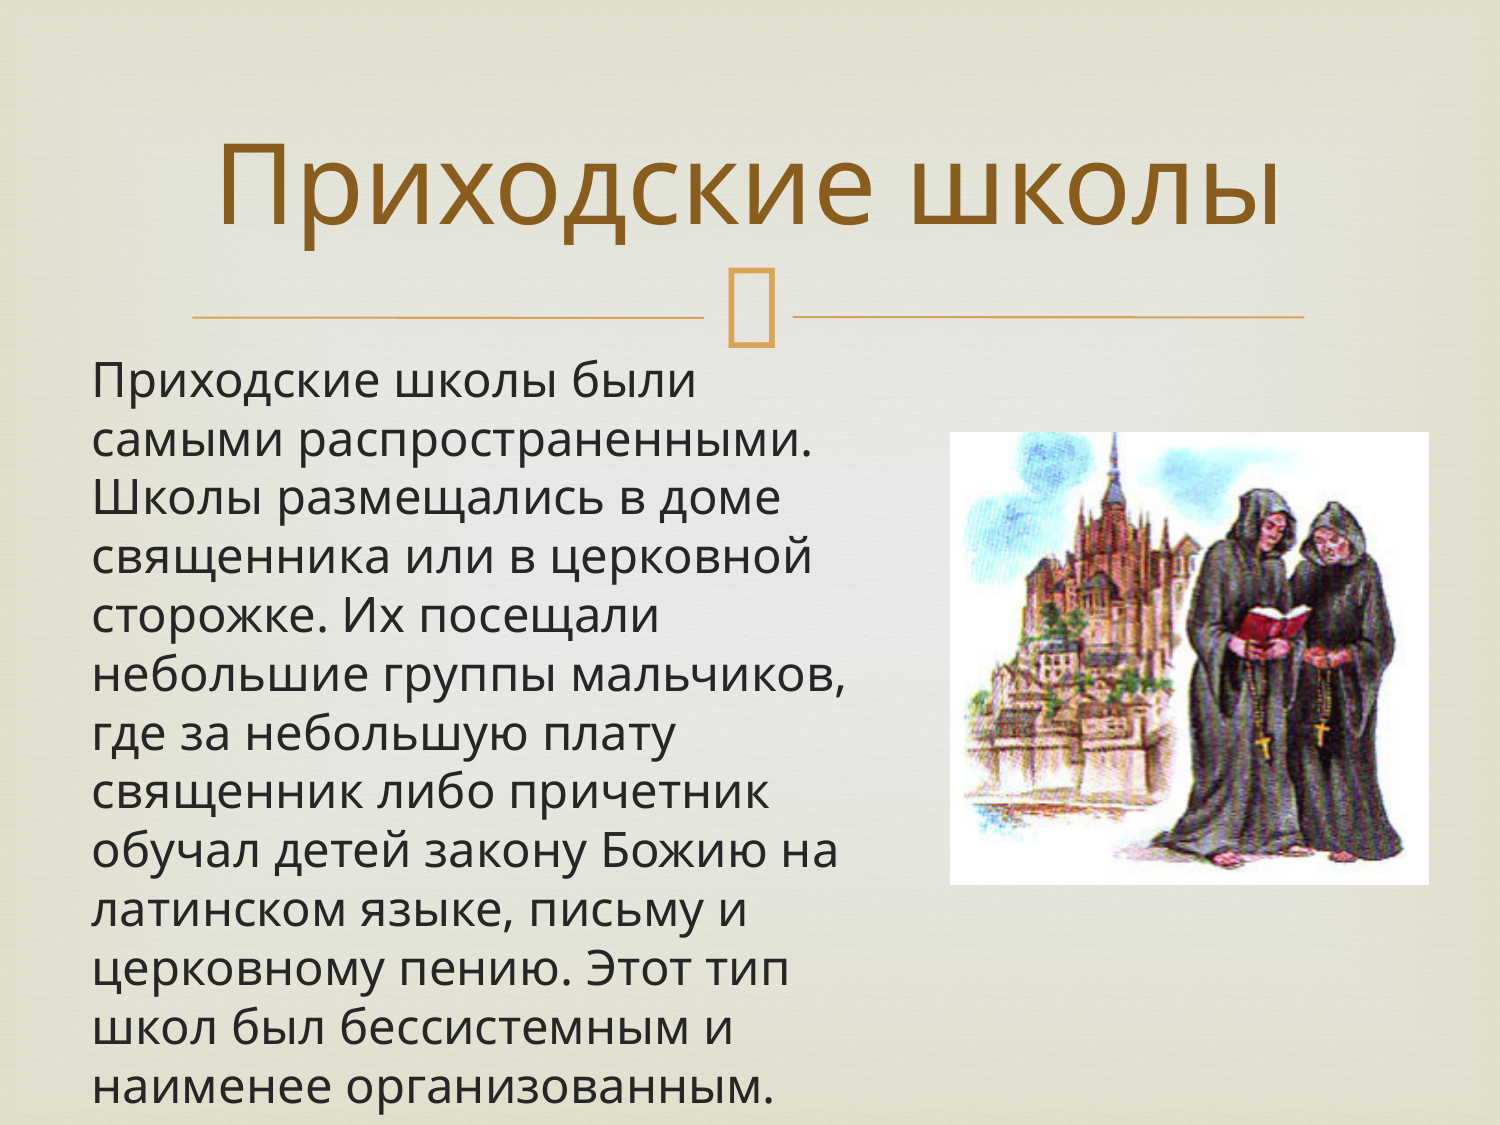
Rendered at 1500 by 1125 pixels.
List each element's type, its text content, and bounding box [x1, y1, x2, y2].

list Приходские школы были самыми распространенными. Школы размещались в доме священника или в церковной сторожке. Их посещали небольшие группы мальчиков, где за небольшую плату священник либо причетник обучал детей закону Божию на латинском языке, письму и церковному пению. Этот тип школ был бессистемным и наименее организованным. [76, 340, 918, 1125]
picture [950, 432, 1429, 885]
title Приходские школы [112, 93, 1386, 267]
